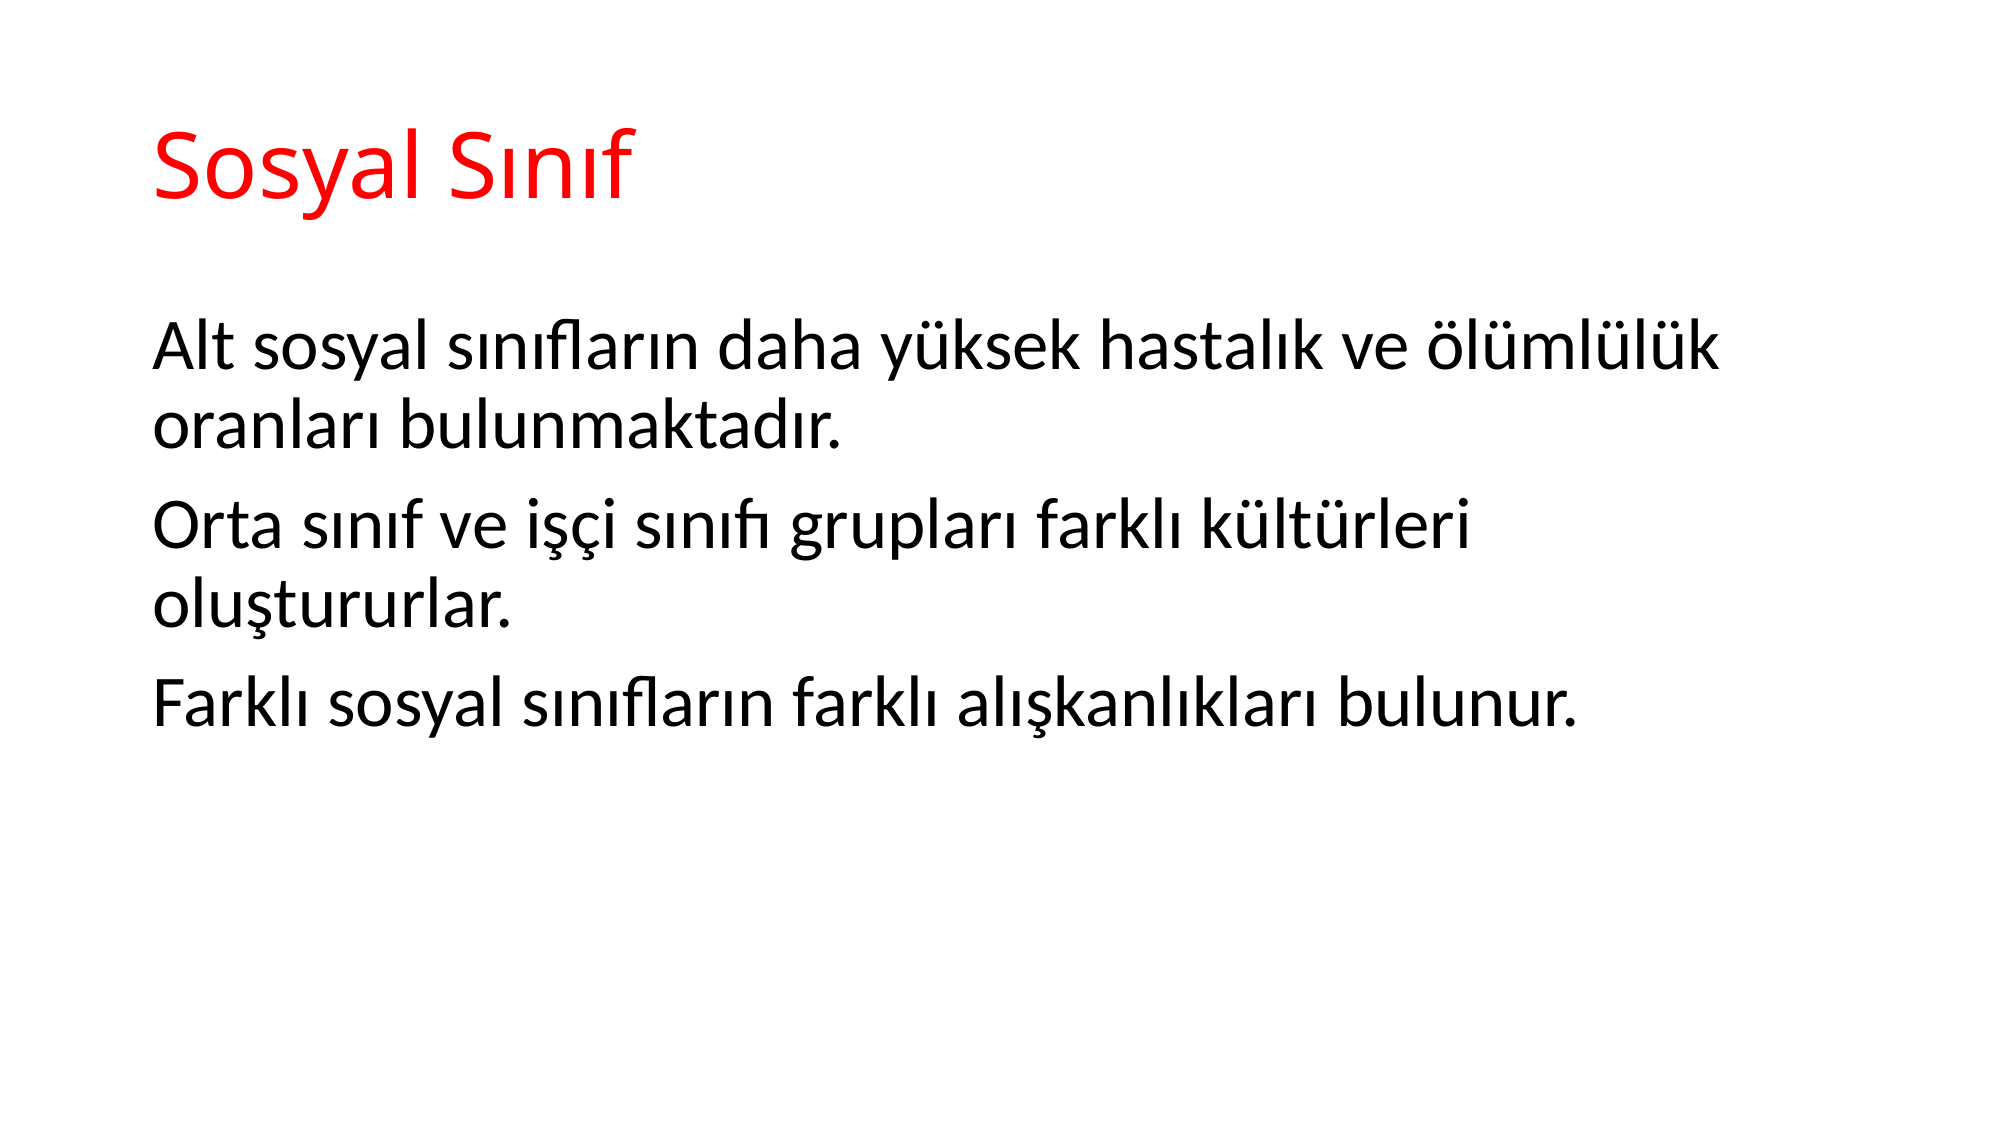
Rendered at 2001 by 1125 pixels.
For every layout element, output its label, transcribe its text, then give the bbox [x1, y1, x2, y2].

title Sosyal Sınıf [137, 59, 1863, 278]
list Alt sosyal sınıfların daha yüksek hastalık ve ölümlülük oranları bulunmaktadır. Orta sınıf ve işçi sınıfı grupları farklı kültürleri oluştururlar. Farklı sosyal sınıfların farklı alışkanlıkları bulunur. [137, 299, 1863, 1014]
